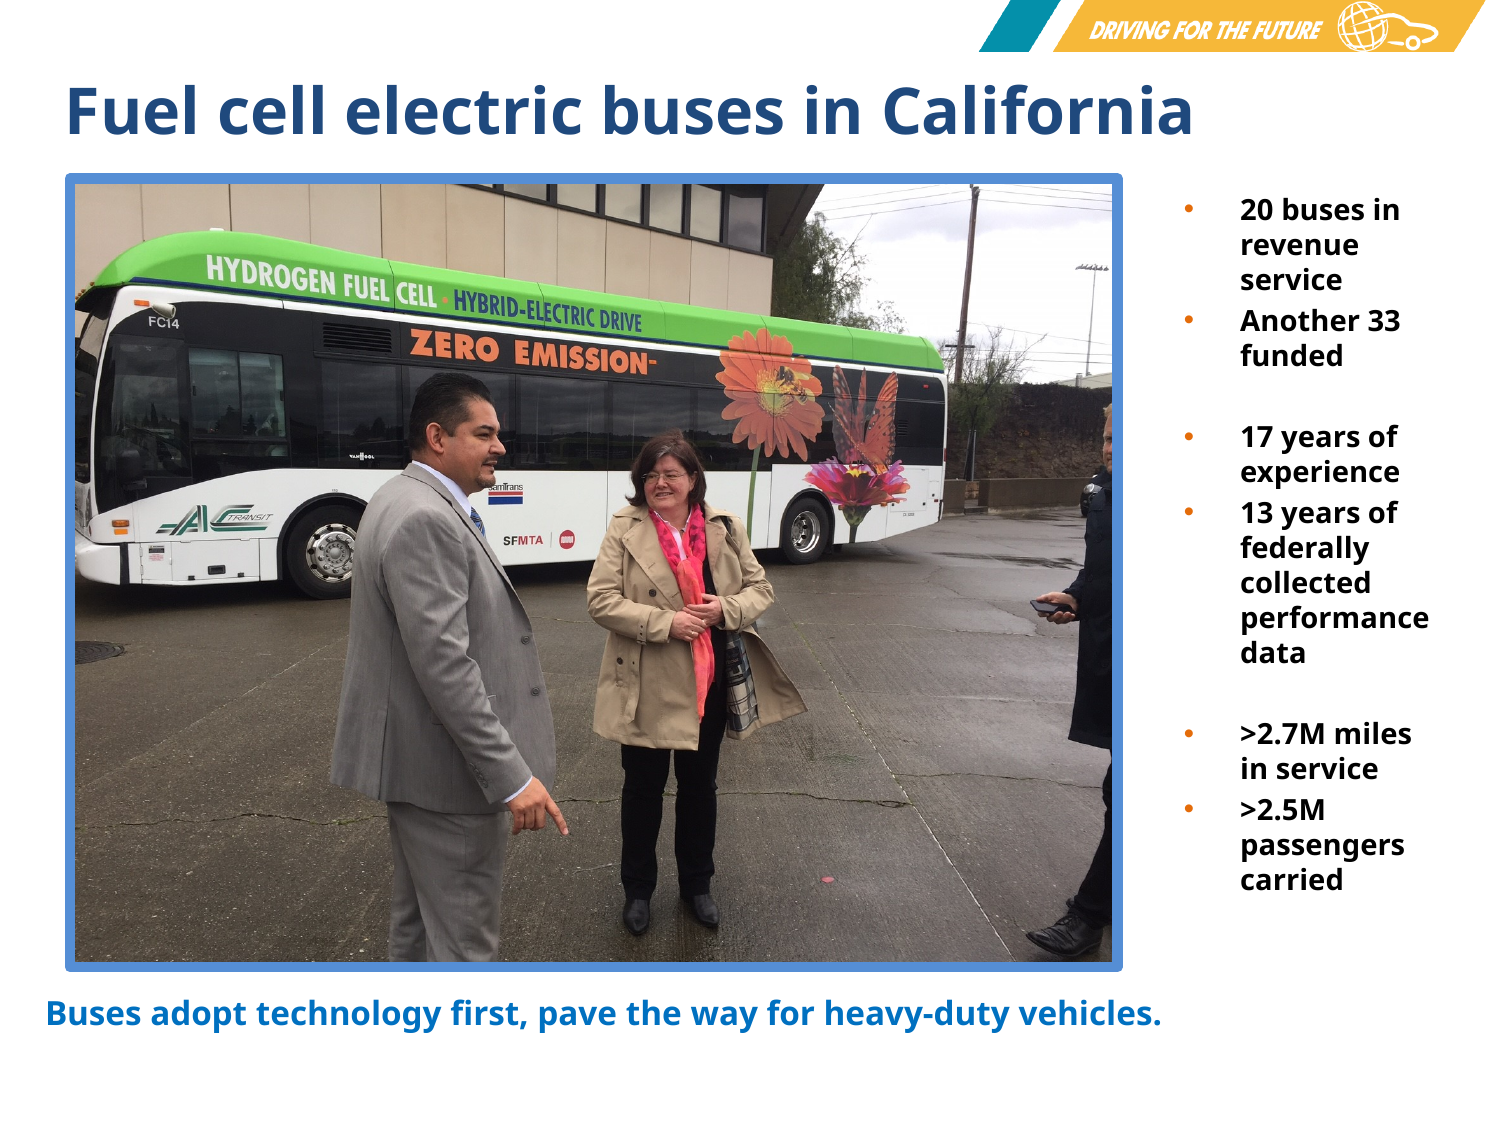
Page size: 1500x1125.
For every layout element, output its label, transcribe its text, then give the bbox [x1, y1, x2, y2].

picture [0, 0, 1500, 1125]
text_box Fuel cell electric buses in California [49, 62, 1400, 213]
text_box 20 buses in revenue service Another 33 funded 17 years of experience 13 years of federally collected performance data >2.7M miles in service >2.5M passengers carried [1169, 183, 1463, 922]
picture [74, 183, 1113, 963]
text_box Buses adopt technology first, pave the way for heavy-duty vehicles. [0, 939, 1225, 1084]
